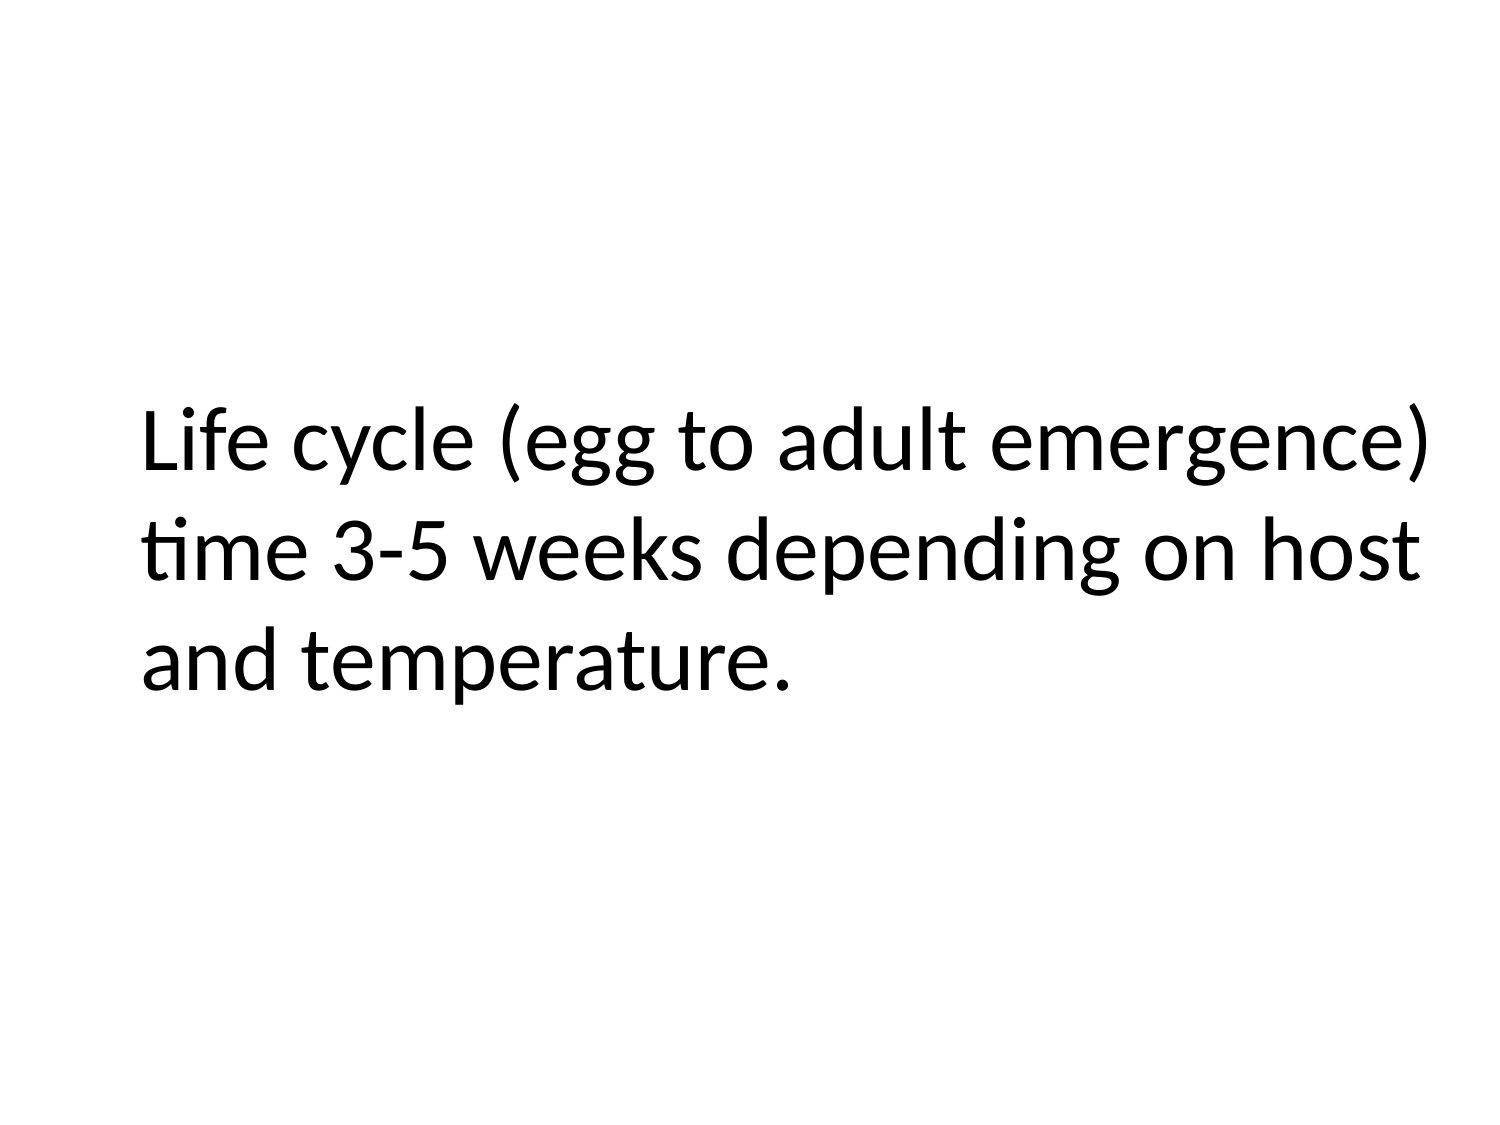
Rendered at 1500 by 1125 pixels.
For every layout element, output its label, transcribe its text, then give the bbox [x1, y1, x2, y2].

title Life cycle (egg to adult emergence) time 3-5 weeks depending on host and temperature. [125, 99, 1463, 988]
